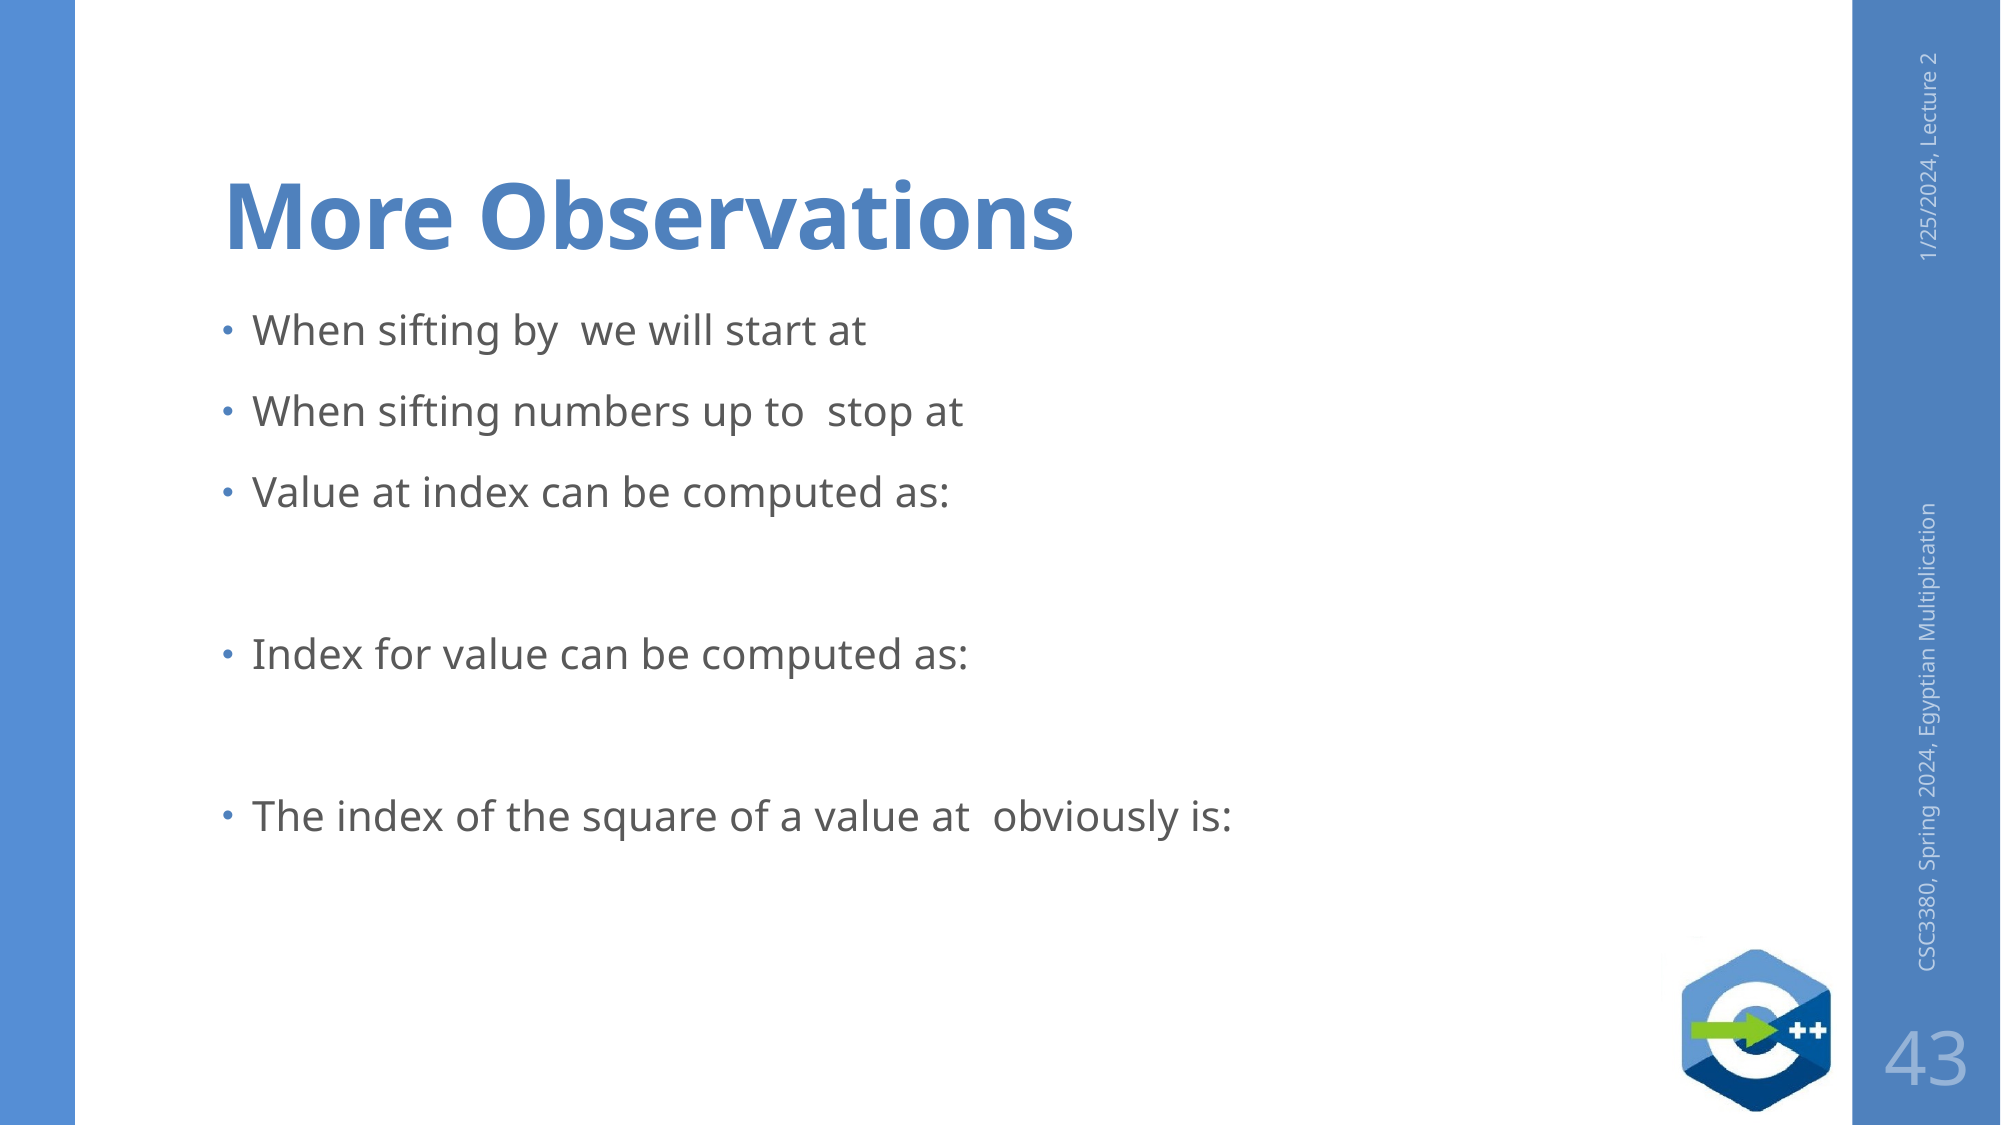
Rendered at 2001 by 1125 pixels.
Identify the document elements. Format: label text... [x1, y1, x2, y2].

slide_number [1897, 37, 1958, 351]
title More Observations [206, 48, 1797, 278]
footer CSC3380, Spring 2024, Egyptian Multiplication [1897, 400, 1958, 988]
picture [1661, 936, 1851, 1125]
slide_number 43 [1852, 1012, 2000, 1110]
